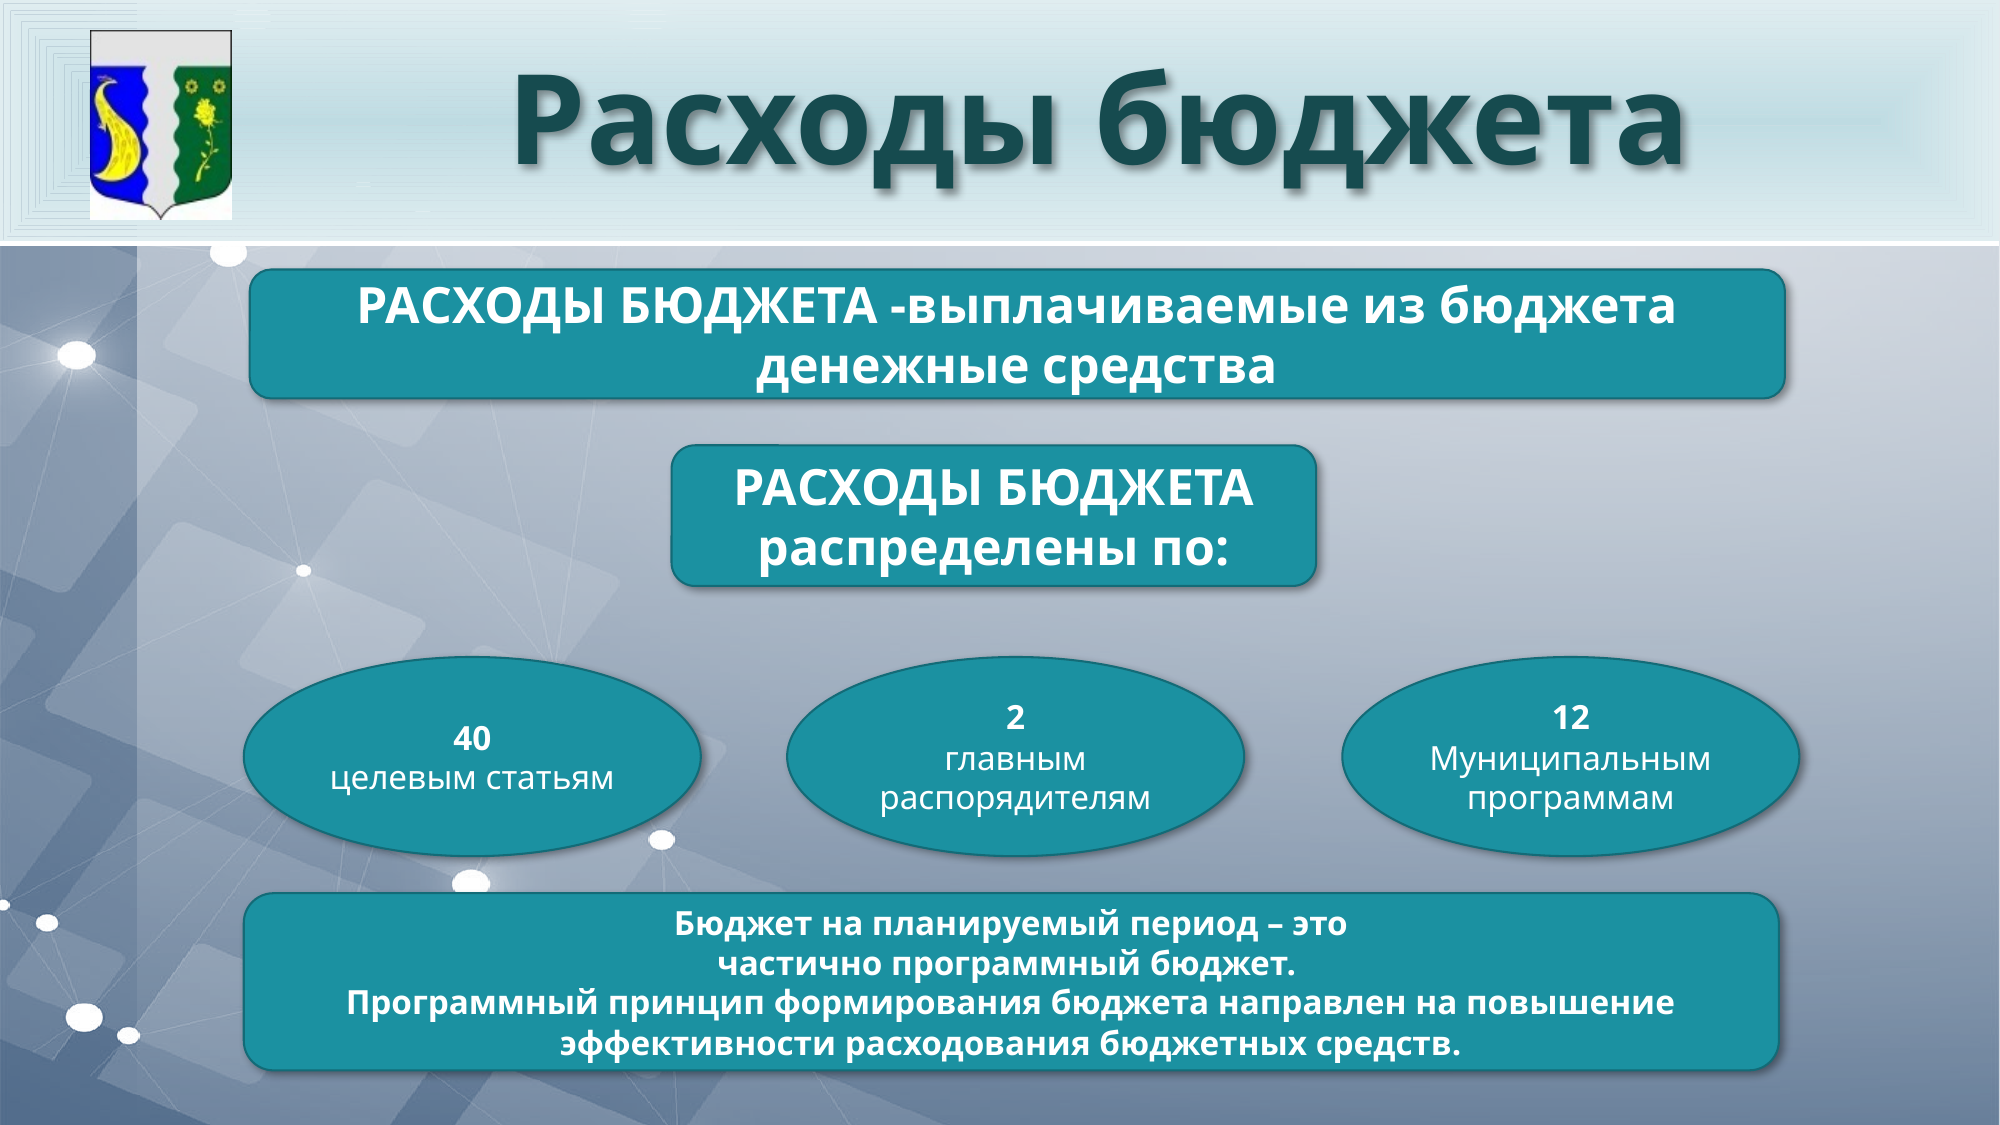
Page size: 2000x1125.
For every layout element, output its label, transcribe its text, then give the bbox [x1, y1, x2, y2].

text_box РАСХОДЫ БЮДЖЕТА -выплачиваемые из бюджета денежные средства [248, 268, 1786, 400]
text_box РАСХОДЫ БЮДЖЕТА распределены по: [670, 444, 1318, 587]
text_box 40 целевым статьям [242, 655, 702, 858]
text_box [0, 0, 2000, 243]
title Расходы бюджета [272, 34, 1926, 200]
text_box Бюджет на планируемый период – это частично программный бюджет. Программный принцип формирования бюджета направлен на повышение эффективности расходования бюджетных средств. [242, 892, 1780, 1072]
text_box 12 Муниципальным программам [1341, 655, 1801, 858]
picture [90, 30, 232, 220]
text_box 2 главным распорядителям [786, 655, 1246, 858]
